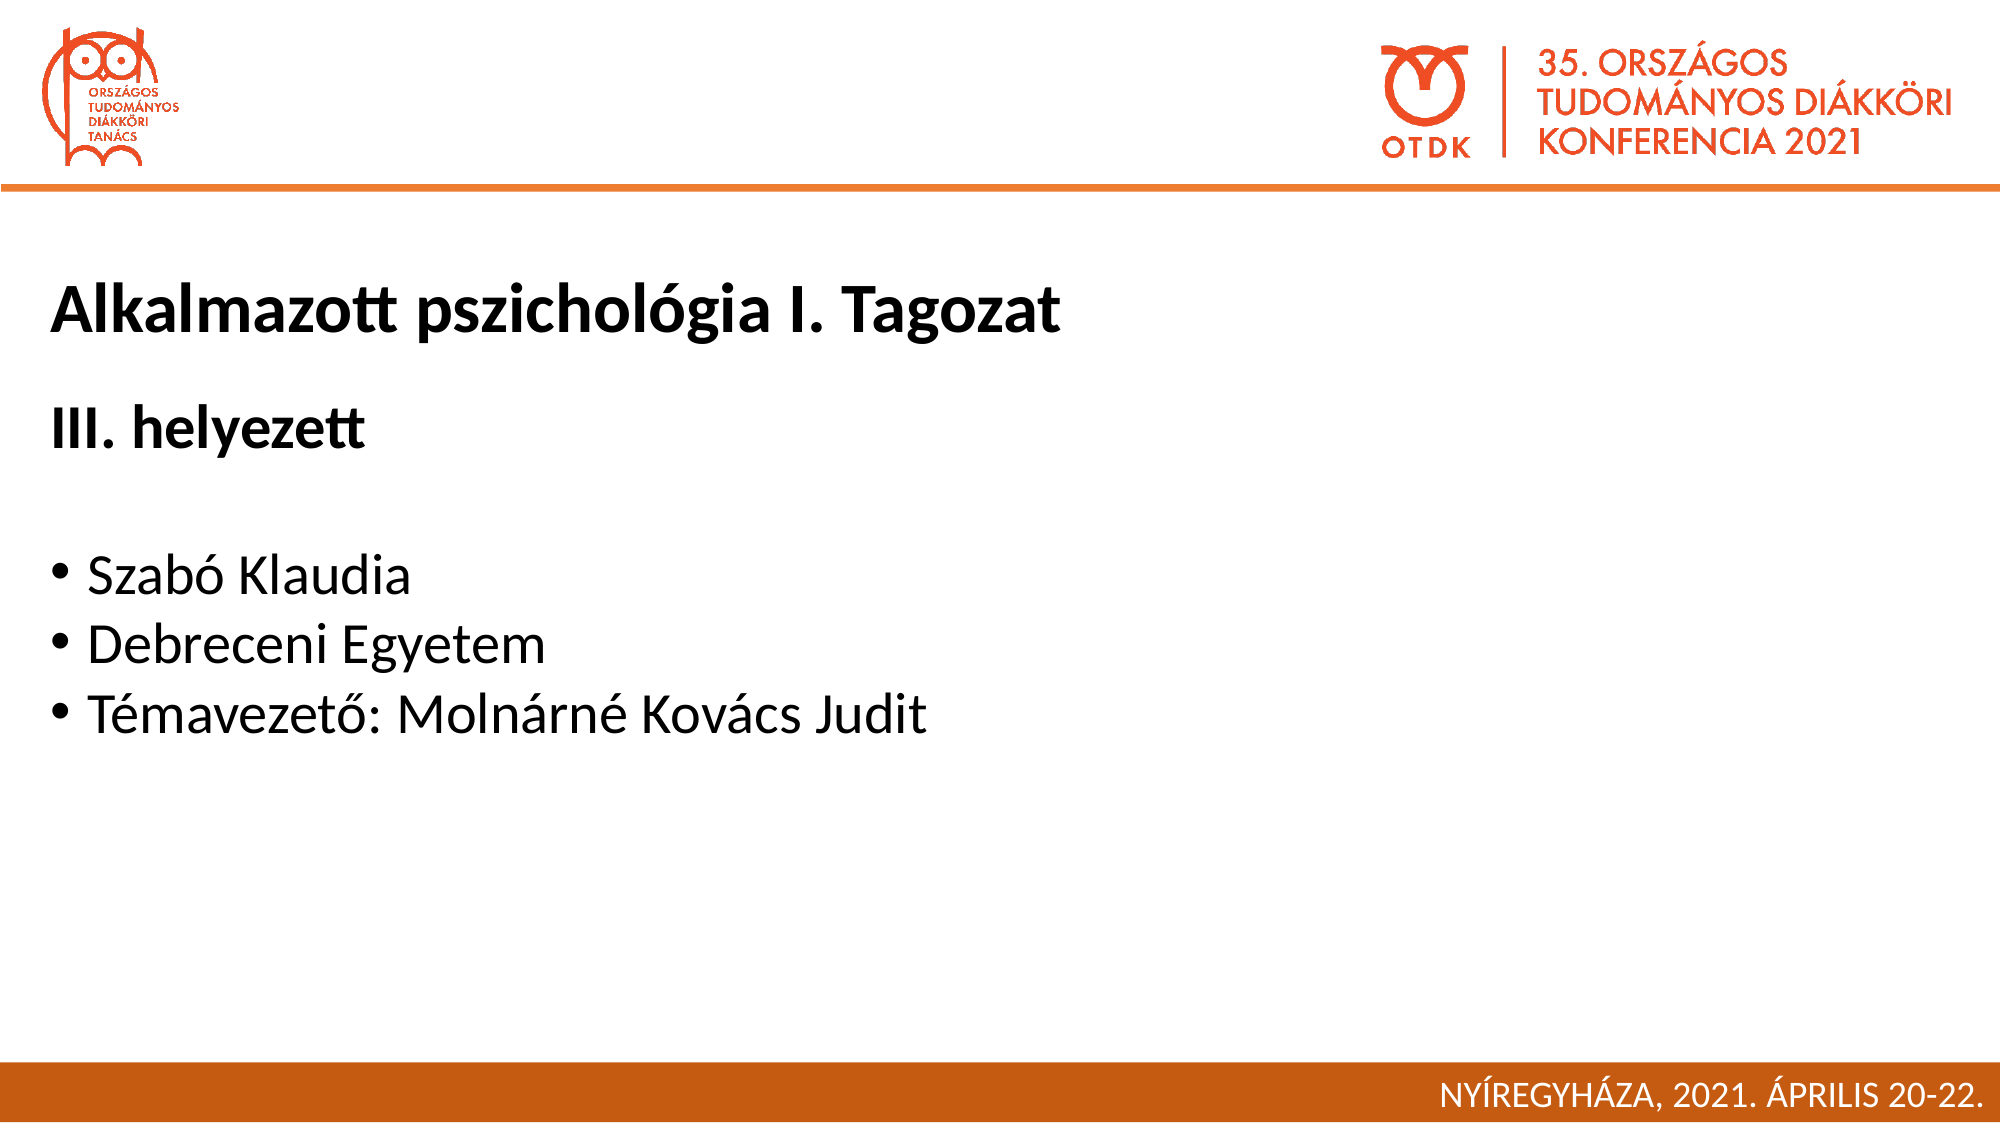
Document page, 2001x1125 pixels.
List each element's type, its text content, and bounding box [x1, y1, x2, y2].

picture [1317, 0, 1981, 191]
picture [12, 8, 201, 188]
text_box [0, 183, 2000, 193]
text_box NYÍREGYHÁZA, 2021. ÁPRILIS 20-22. [0, 1062, 2000, 1123]
list Alkalmazott pszichológia I. Tagozat III. helyezett Szabó Klaudia Debreceni Egyetem Témavezető: Molnárné Kovács Judit [34, 253, 1959, 795]
